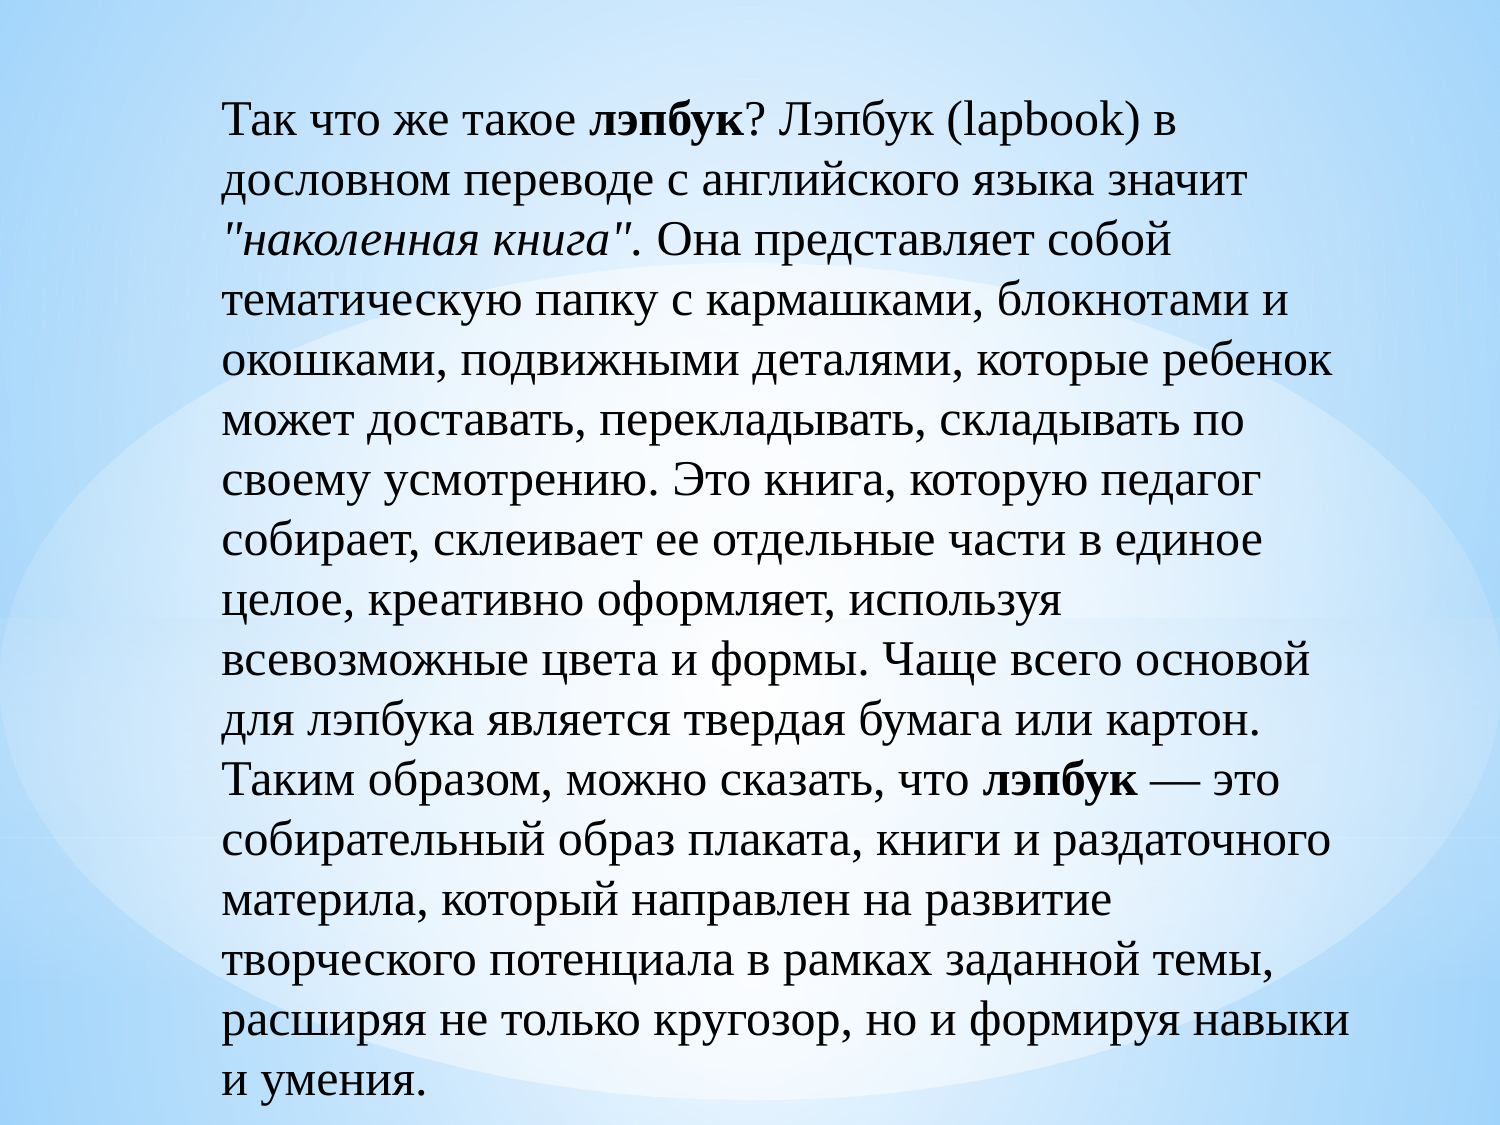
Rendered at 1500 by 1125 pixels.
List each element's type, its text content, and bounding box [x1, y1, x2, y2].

text_box Так что же такое лэпбук? Лэпбук (lapbook) в дословном переводе с английского языка значит "наколенная книга". Она представляет собой тематическую папку с кармашками, блокнотами и окошками, подвижными деталями, которые ребенок может доставать, перекладывать, складывать по своему усмотрению. Это книга, которую педагог собирает, склеивает ее отдельные части в единое целое, креативно оформляет, используя всевозможные цвета и формы. Чаще всего основой для лэпбука является твердая бумага или картон. Таким образом, можно сказать, что лэпбук — это собирательный образ плаката, книги и раздаточного материла, который направлен на развитие творческого потенциала в рамках заданной темы, расширяя не только кругозор, но и формируя навыки и умения. [206, 78, 1388, 1113]
